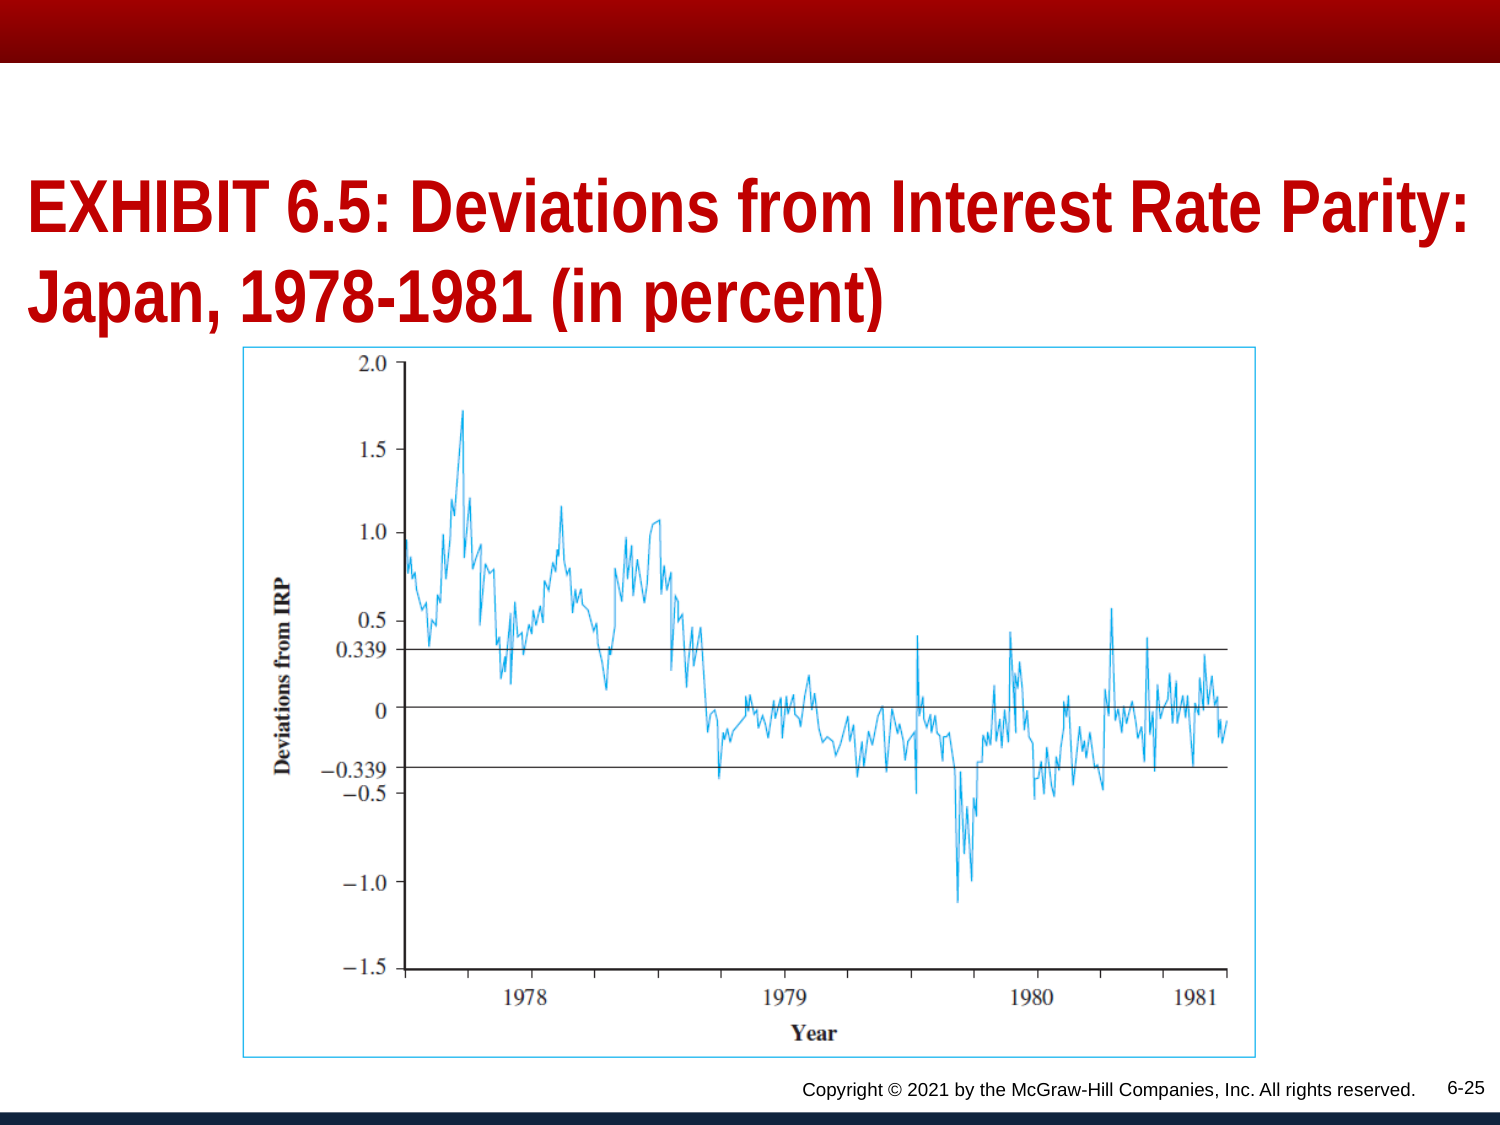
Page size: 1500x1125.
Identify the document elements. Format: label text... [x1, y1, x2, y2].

picture [233, 332, 1267, 1069]
text_box 6-25 [1412, 1068, 1500, 1109]
title EXHIBIT 6.5: Deviations from Interest Rate Parity: Japan, 1978-1981 (in percent) [12, 149, 1500, 438]
text_box Copyright © 2021 by the McGraw-Hill Companies, Inc. All rights reserved. [787, 1070, 1438, 1125]
